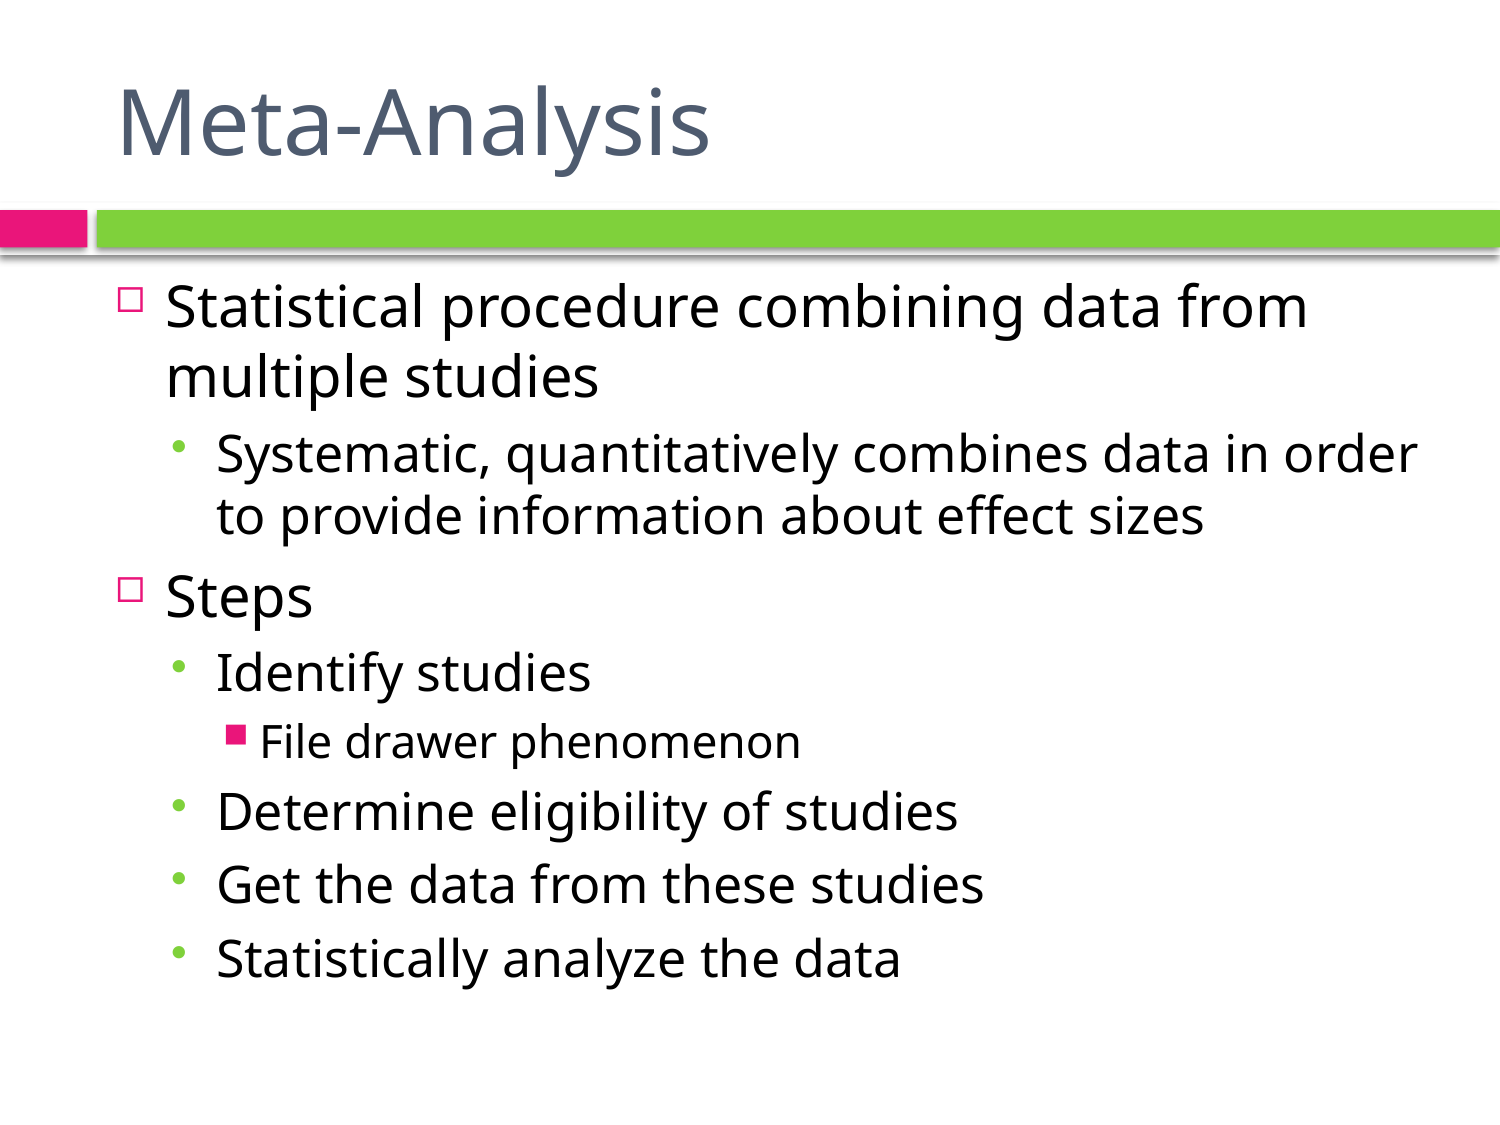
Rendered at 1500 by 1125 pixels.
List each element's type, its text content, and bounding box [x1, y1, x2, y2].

list Statistical procedure combining data from multiple studies Systematic, quantitatively combines data in order to provide information about effect sizes Steps Identify studies File drawer phenomenon Determine eligibility of studies Get the data from these studies Statistically analyze the data [100, 262, 1438, 1000]
title Meta-Analysis [100, 37, 1438, 200]
